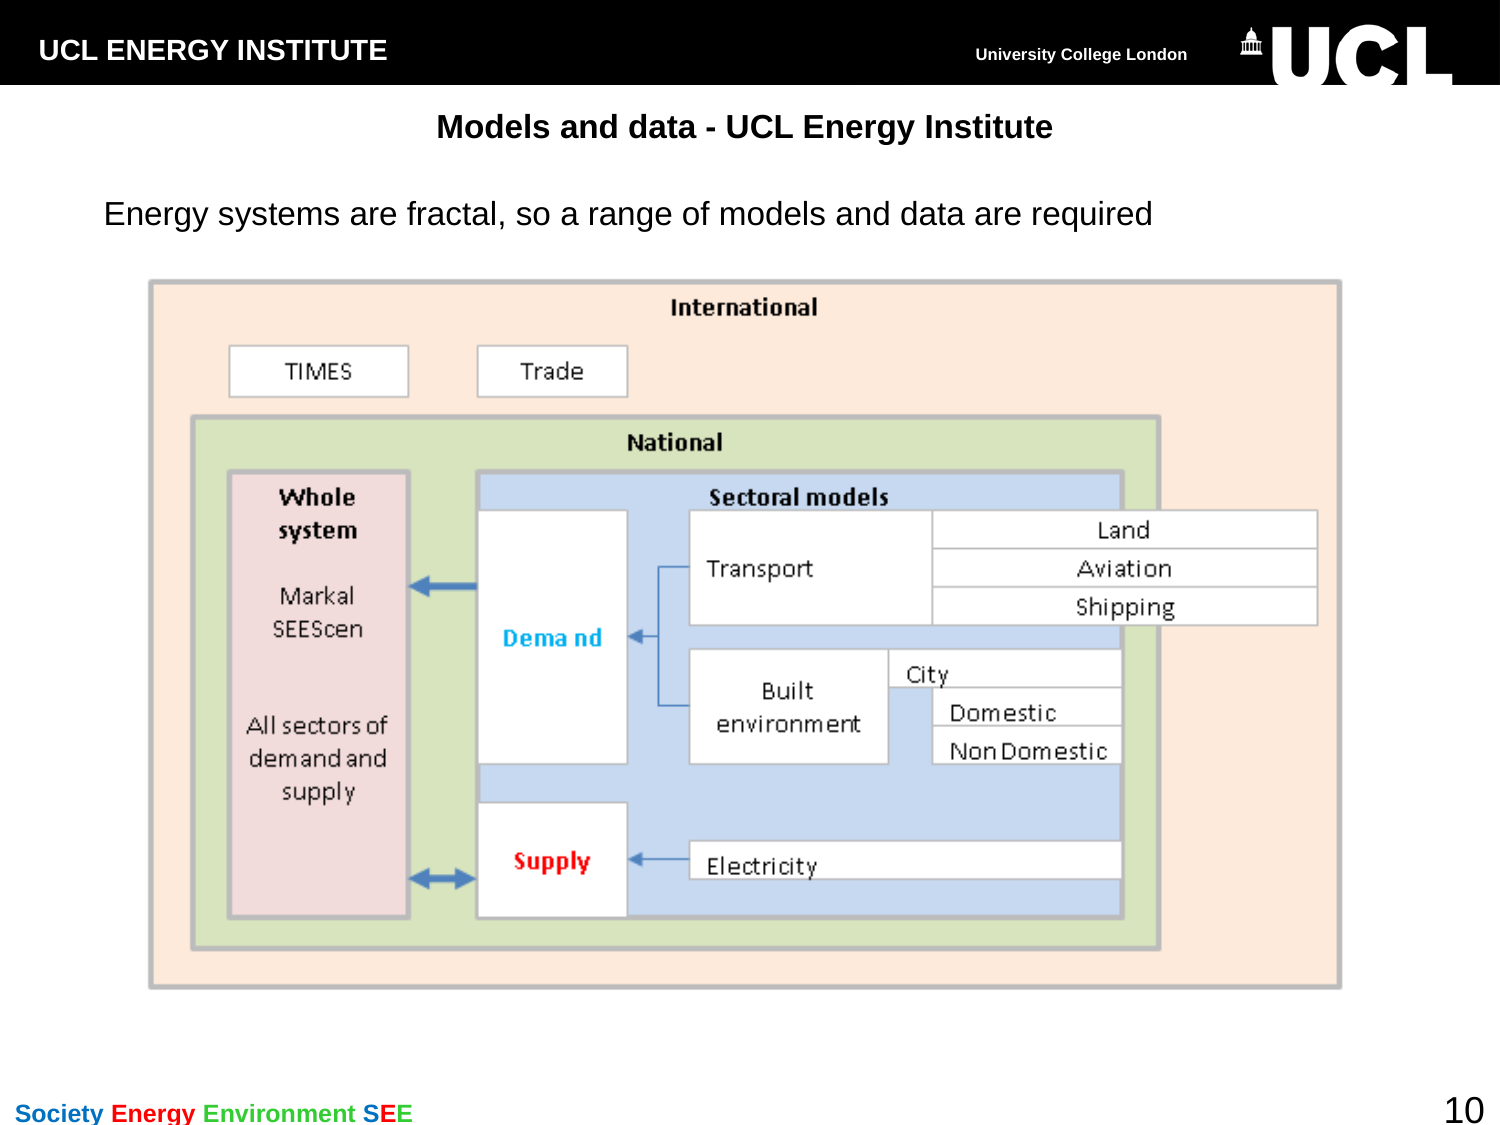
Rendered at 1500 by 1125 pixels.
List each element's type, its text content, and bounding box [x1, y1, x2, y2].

list Energy systems are fractal, so a range of models and data are required [88, 184, 1270, 956]
picture [0, 0, 1500, 85]
slide_number 10 [1149, 1077, 1500, 1125]
picture [123, 243, 1370, 1012]
title Models and data - UCL Energy Institute [70, 81, 1421, 168]
